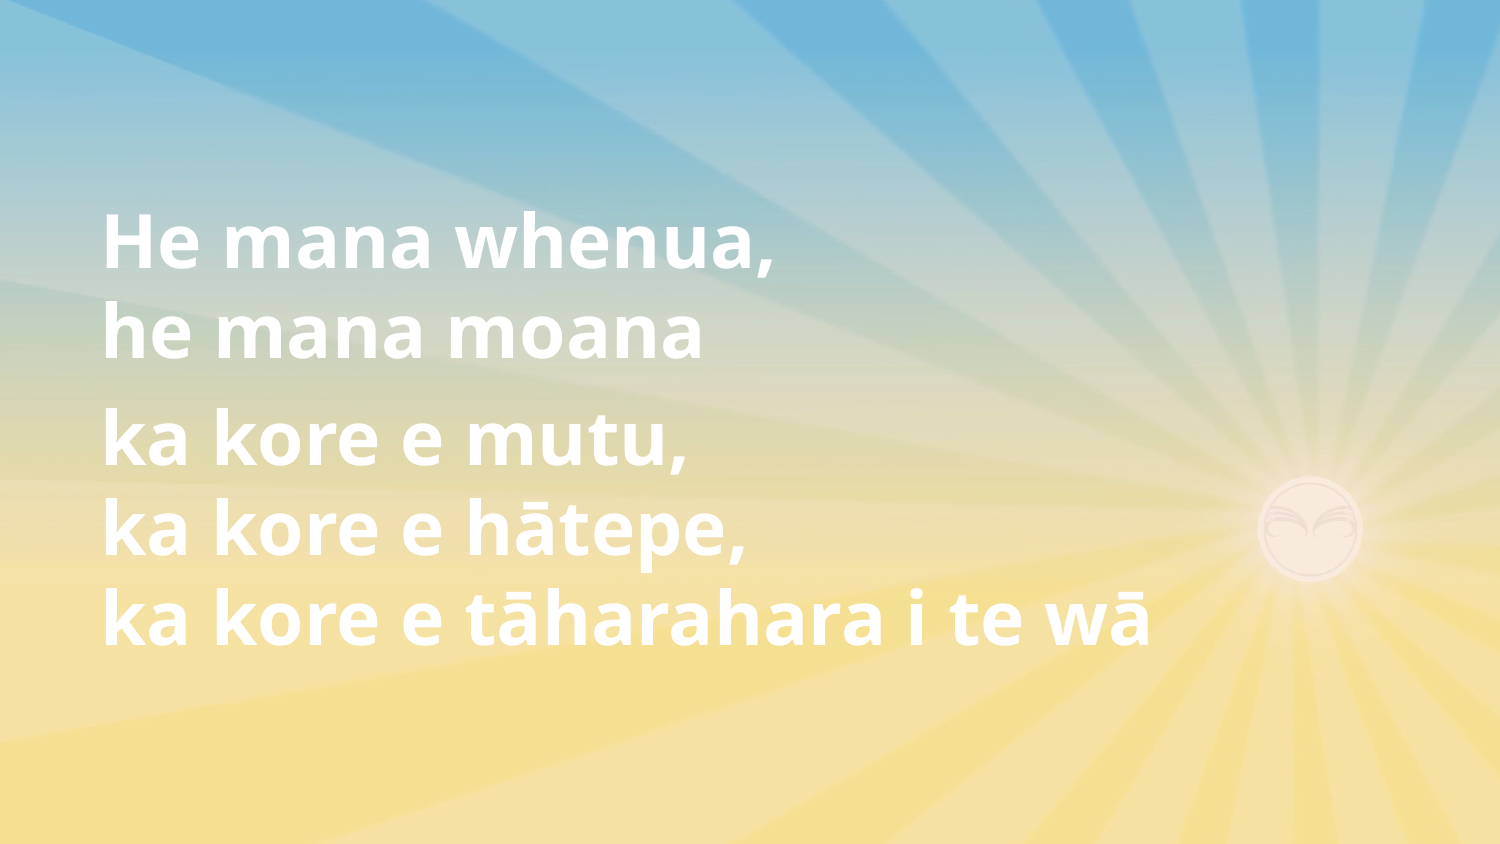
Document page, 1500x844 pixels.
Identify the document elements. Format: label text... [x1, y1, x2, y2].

text_box He mana whenua, he mana moana [85, 186, 1019, 381]
text_box ka kore e mutu, ka kore e hātepe, ka kore e tāharahara i te wā [85, 383, 1202, 668]
picture [0, 0, 1500, 844]
